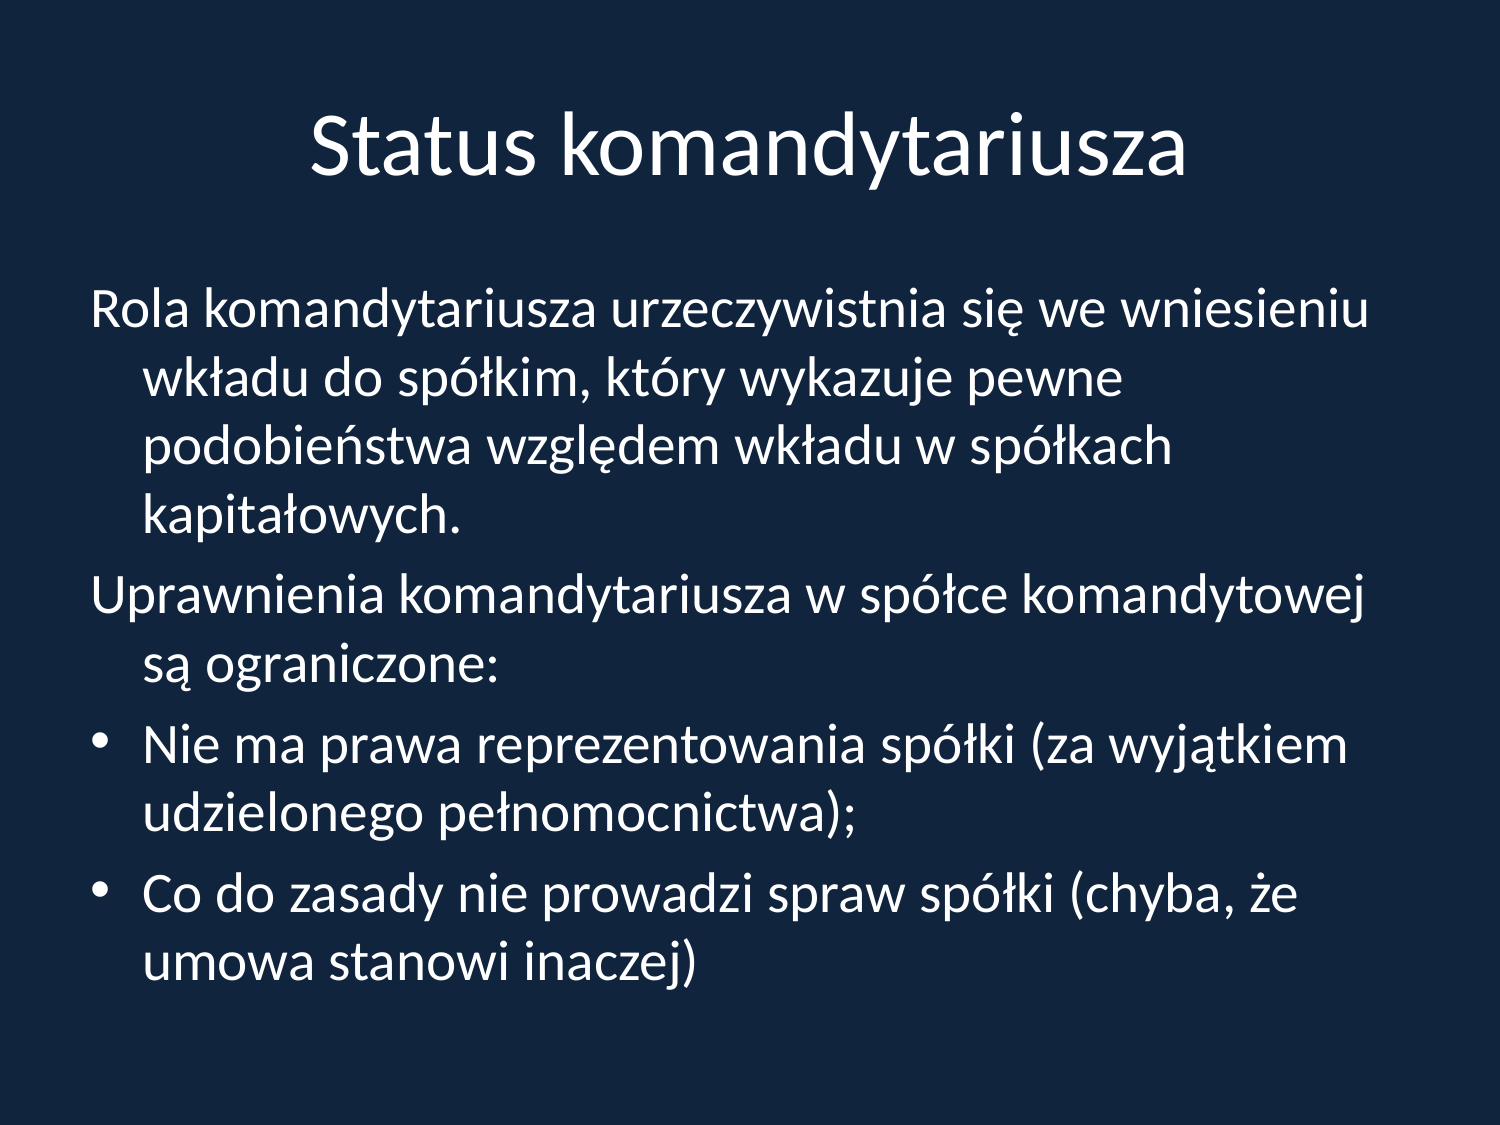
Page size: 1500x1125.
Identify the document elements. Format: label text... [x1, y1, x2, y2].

list Rola komandytariusza urzeczywistnia się we wniesieniu wkładu do spółkim, który wykazuje pewne podobieństwa względem wkładu w spółkach kapitałowych. Uprawnienia komandytariusza w spółce komandytowej są ograniczone: Nie ma prawa reprezentowania spółki (za wyjątkiem udzielonego pełnomocnictwa); Co do zasady nie prowadzi spraw spółki (chyba, że umowa stanowi inaczej) [75, 262, 1425, 1005]
title Status komandytariusza [75, 45, 1425, 233]
